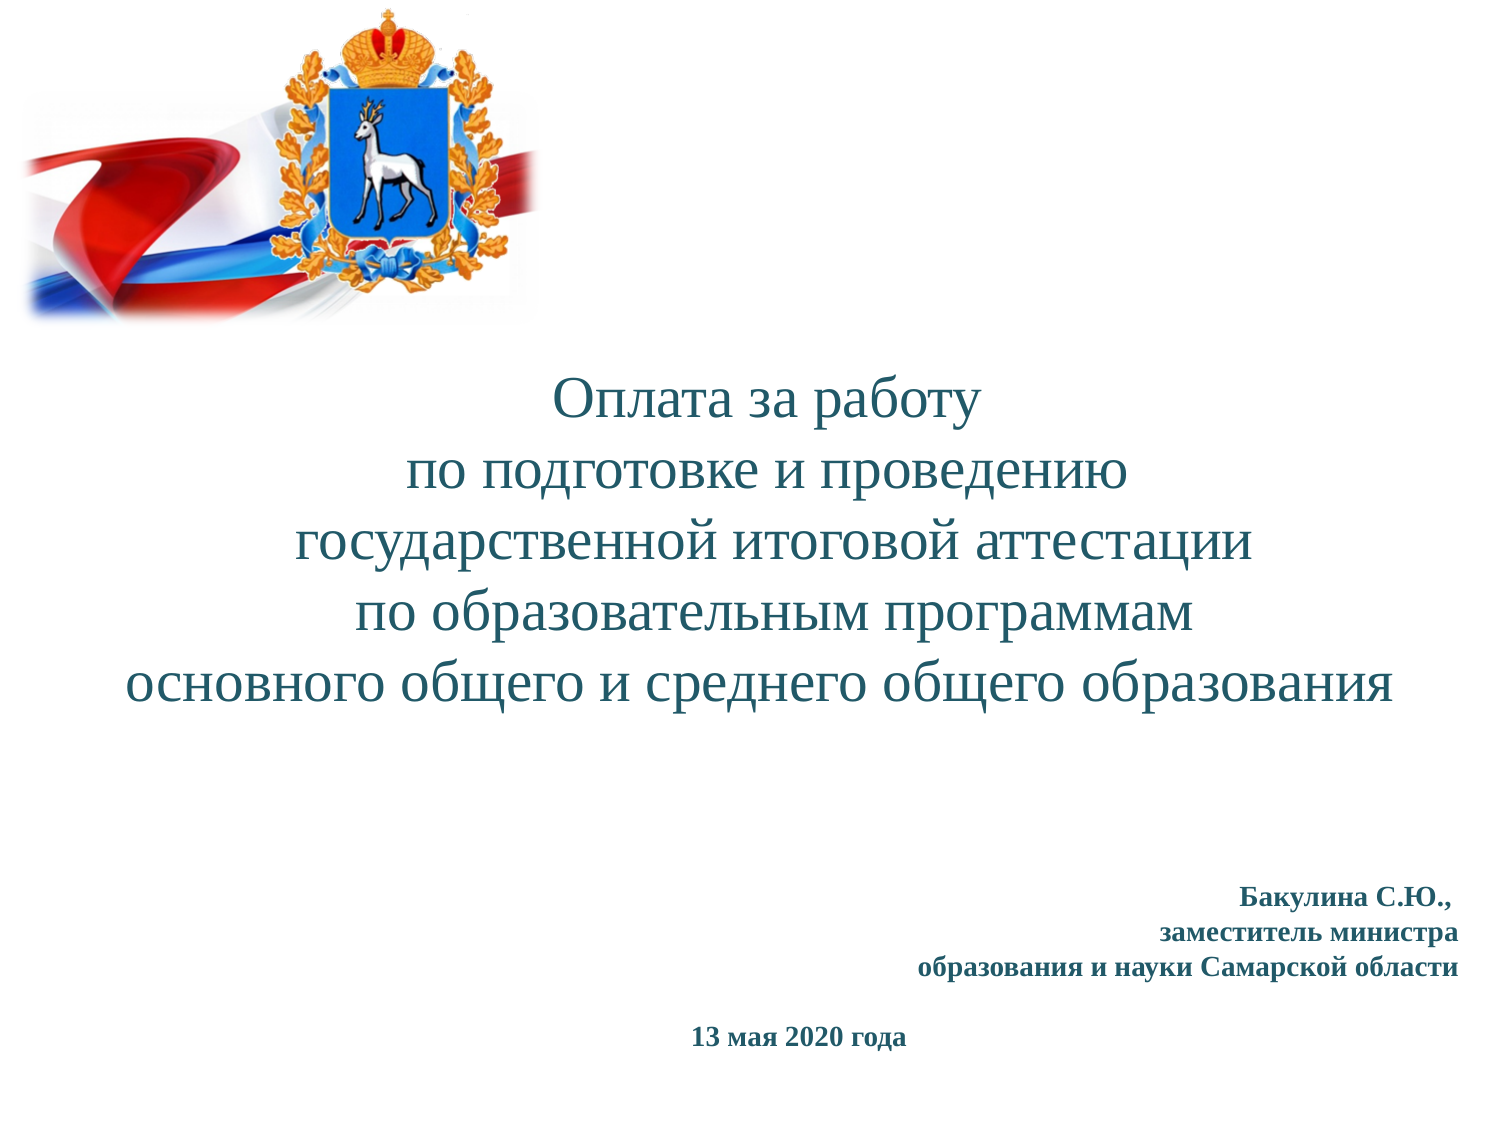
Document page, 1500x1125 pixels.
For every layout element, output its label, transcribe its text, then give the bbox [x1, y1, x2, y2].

list Бакулина С.Ю., заместитель министра образования и науки Самарской области 13 мая 2020 года [123, 869, 1474, 1071]
title Оплата за работу по подготовке и проведению государственной итоговой аттестации по образовательным программам основного общего и среднего общего образования [100, 278, 1451, 728]
picture [17, 0, 619, 330]
